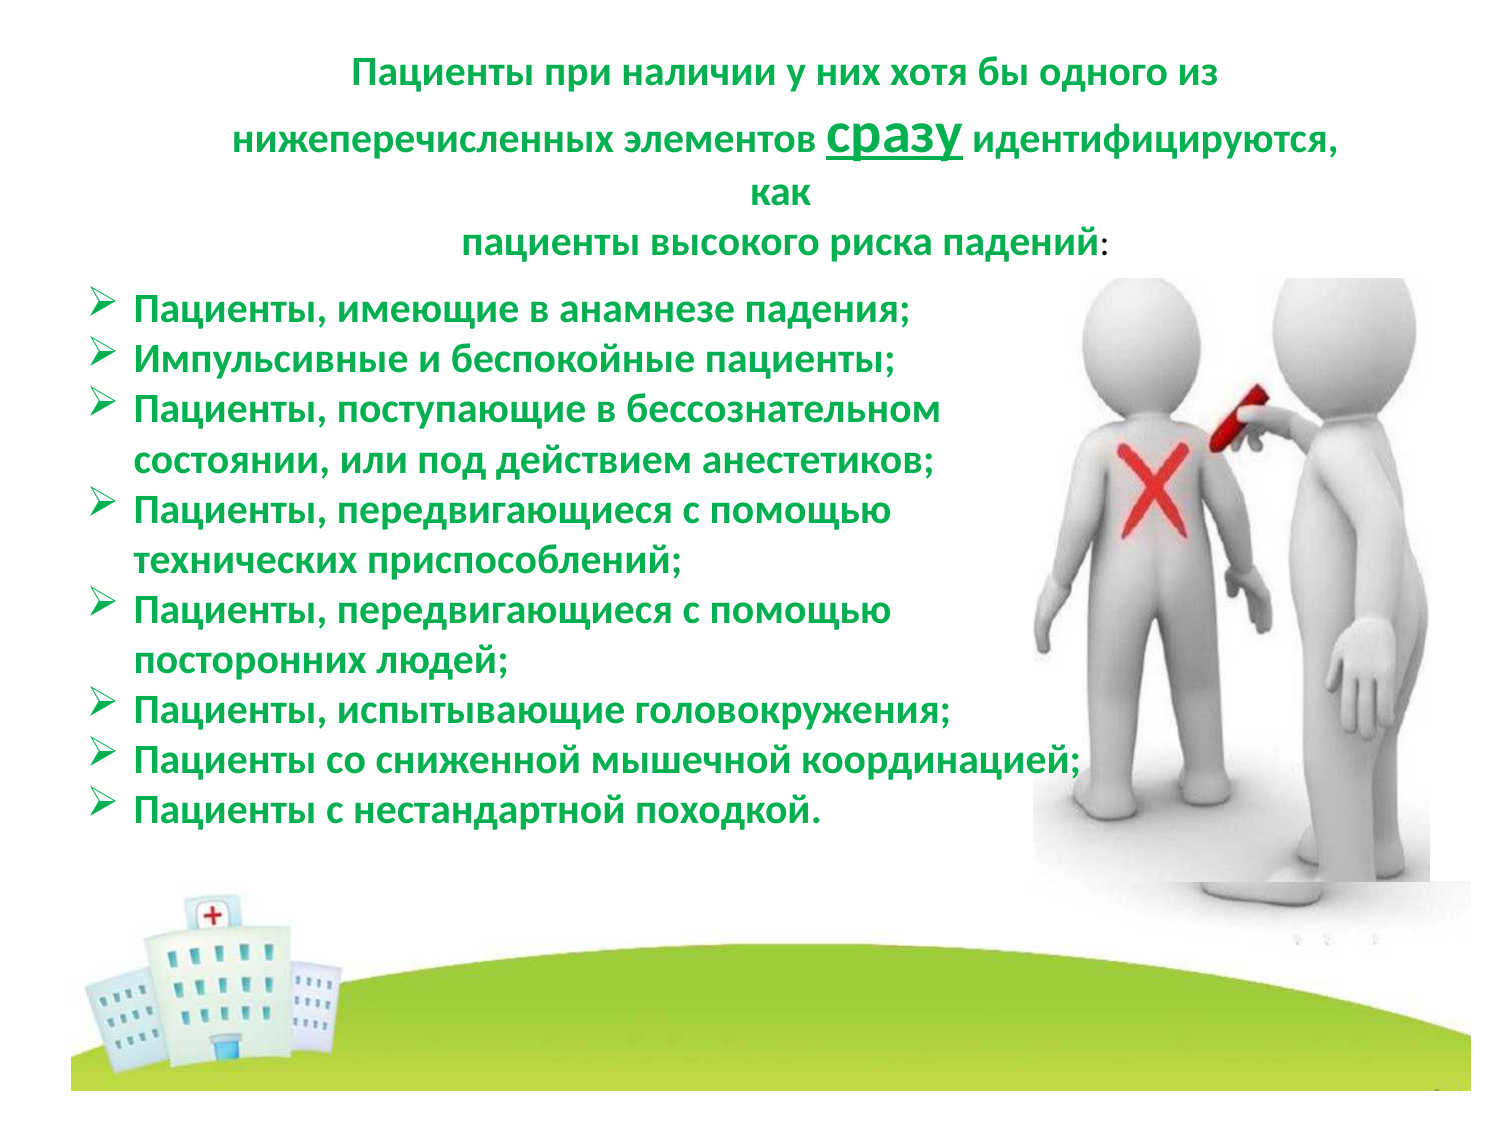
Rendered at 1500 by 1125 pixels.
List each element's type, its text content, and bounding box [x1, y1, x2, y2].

picture [71, 278, 1471, 1091]
text_box Пациенты при наличии у них хотя бы одного из нижеперечисленных элементов сразу идентифицируются, как пациенты высокого риска падений: [182, 36, 1388, 272]
text_box Пациенты, имеющие в анамнезе падения; Импульсивные и беспокойные пациенты; Пациенты, поступающие в бессознательном состоянии, или под действием анестетиков; Пациенты, передвигающиеся с помощью технических приспособлений; Пациенты, передвигающиеся с помощью посторонних людей; Пациенты, испытывающие головокружения; Пациенты со сниженной мышечной координацией; Пациенты с нестандартной походкой. [71, 273, 1097, 880]
